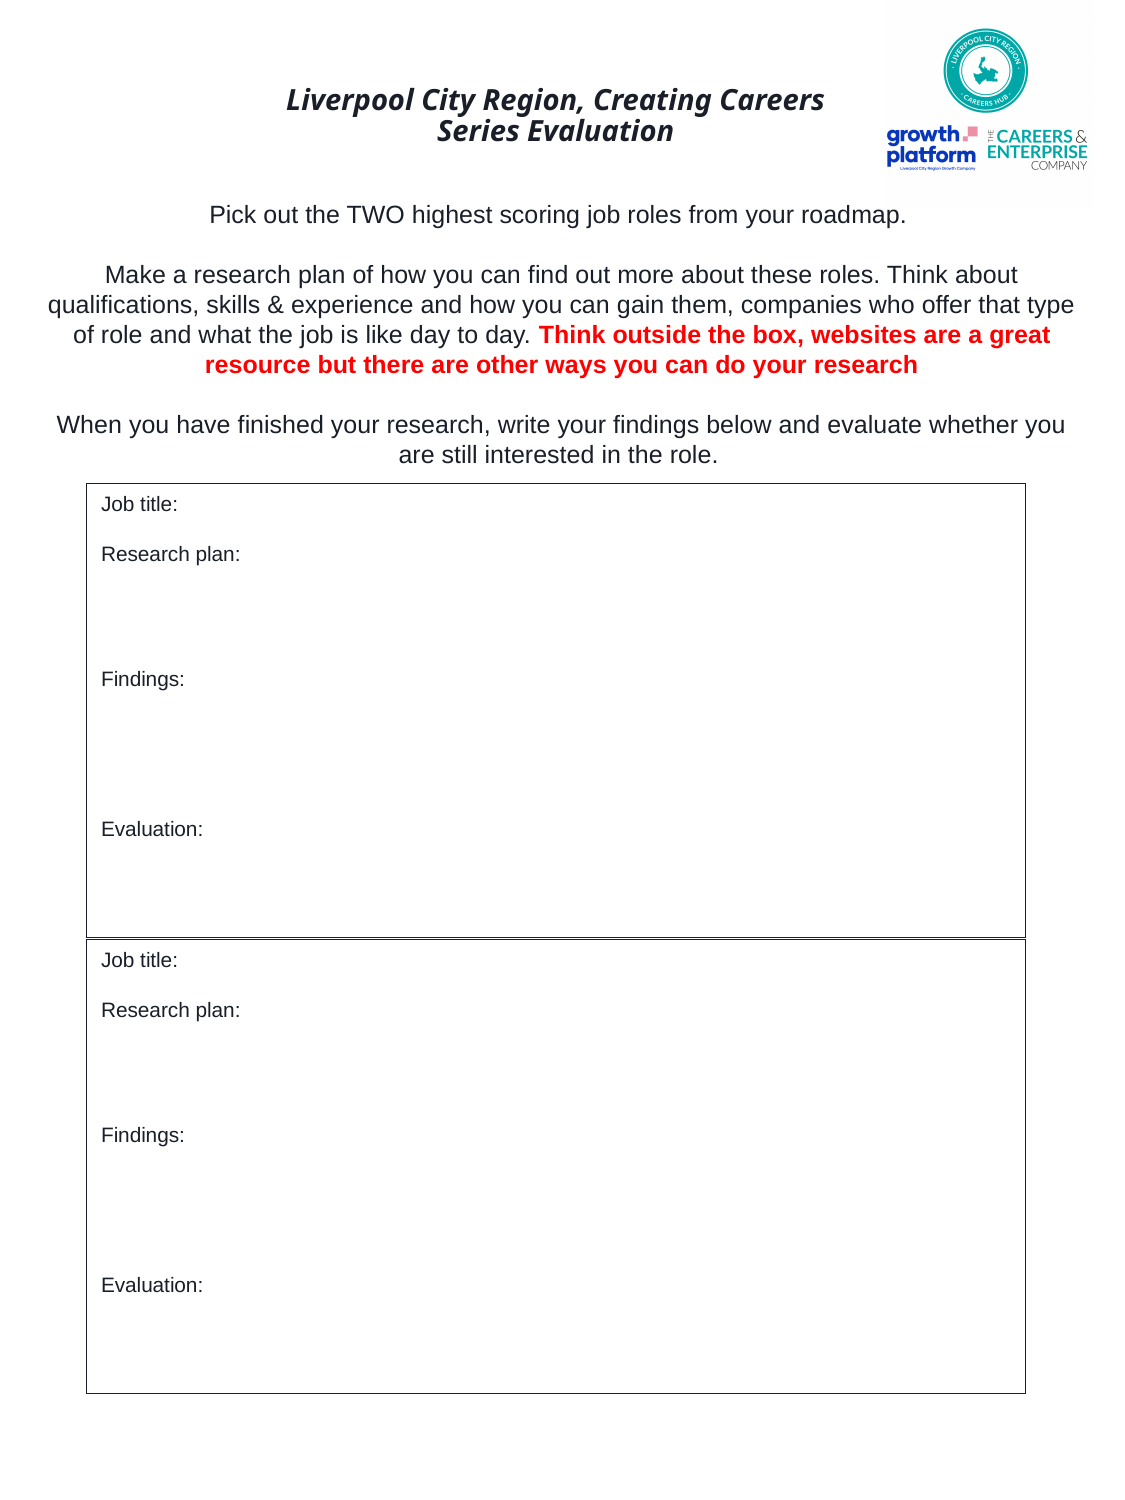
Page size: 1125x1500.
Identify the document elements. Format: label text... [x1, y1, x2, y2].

text_box Pick out the TWO highest scoring job roles from your roadmap. Make a research plan of how you can find out more about these roles. Think about qualifications, skills & experience and how you can gain them, companies who offer that type of role and what the job is like day to day. Think outside the box, websites are a great resource but there are other ways you can do your research When you have finished your research, write your findings below and evaluate whether you are still interested in the role. [31, 191, 1093, 476]
text_box Job title: Research plan: Findings: Evaluation: [86, 939, 1026, 1394]
text_box Liverpool City Region, Creating Careers Series Evaluation [262, 88, 850, 156]
text_box Job title: Research plan: Findings: Evaluation: [86, 483, 1026, 938]
picture [884, 0, 1094, 209]
